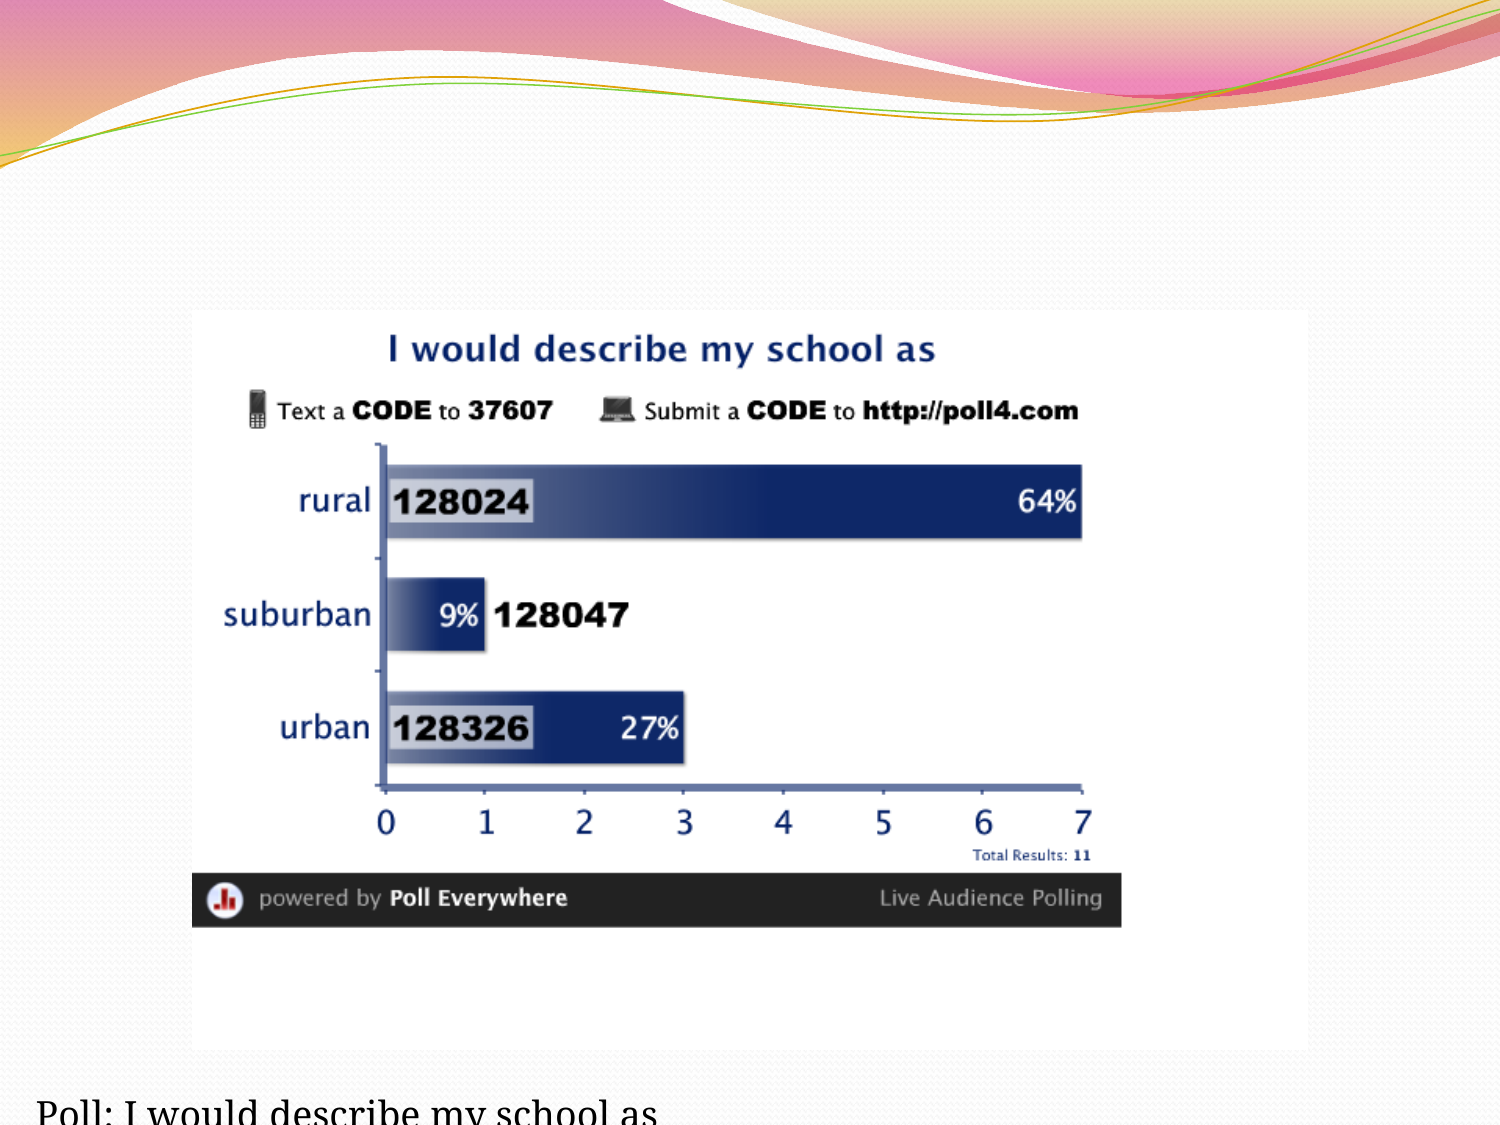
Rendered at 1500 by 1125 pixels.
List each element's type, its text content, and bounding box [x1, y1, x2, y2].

picture [192, 310, 1308, 1051]
text_box Poll: I would describe my school as [20, 1083, 1271, 1125]
